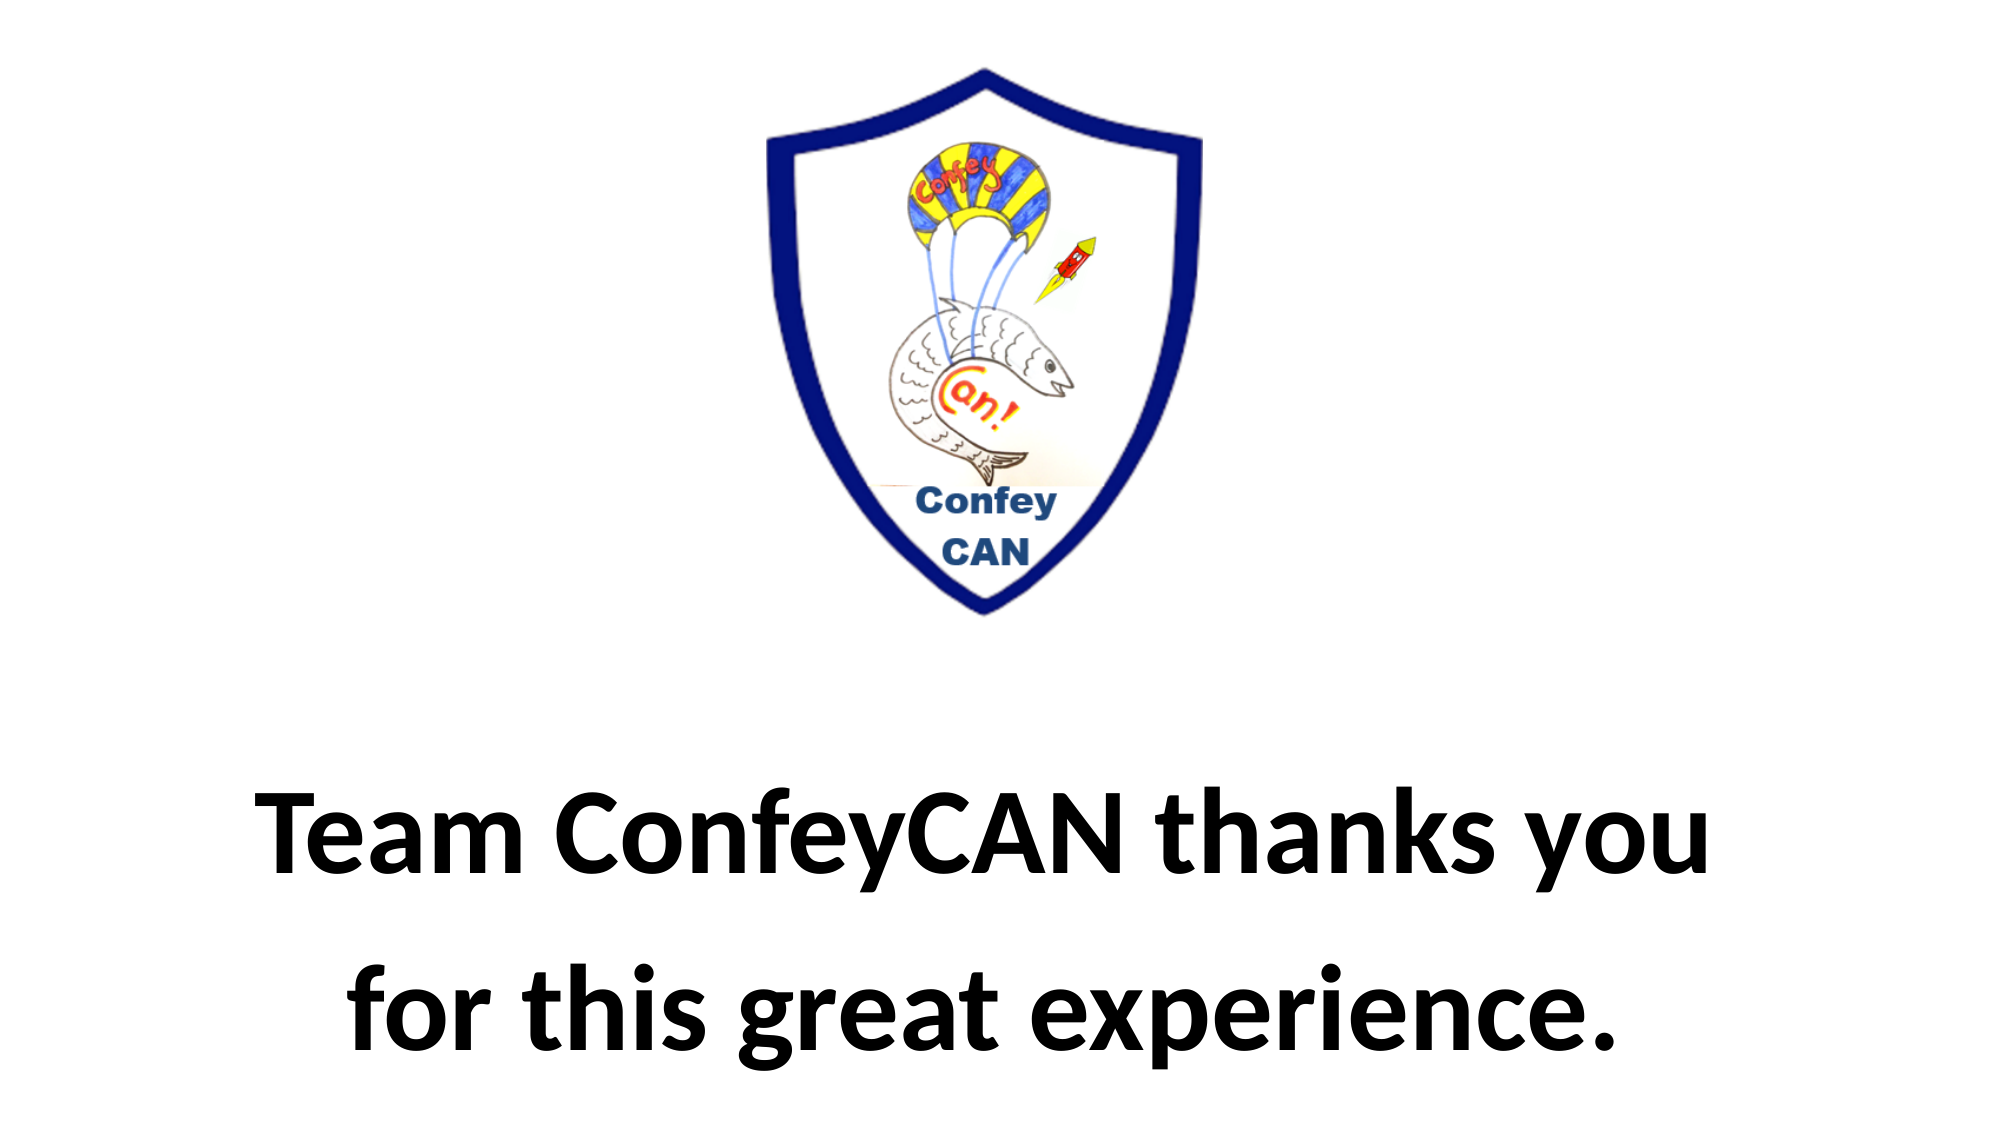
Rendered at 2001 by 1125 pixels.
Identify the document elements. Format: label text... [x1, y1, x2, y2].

picture [766, 66, 1203, 624]
subtitle Team ConfeyCAN thanks you for this great experience. [234, 713, 1735, 1091]
